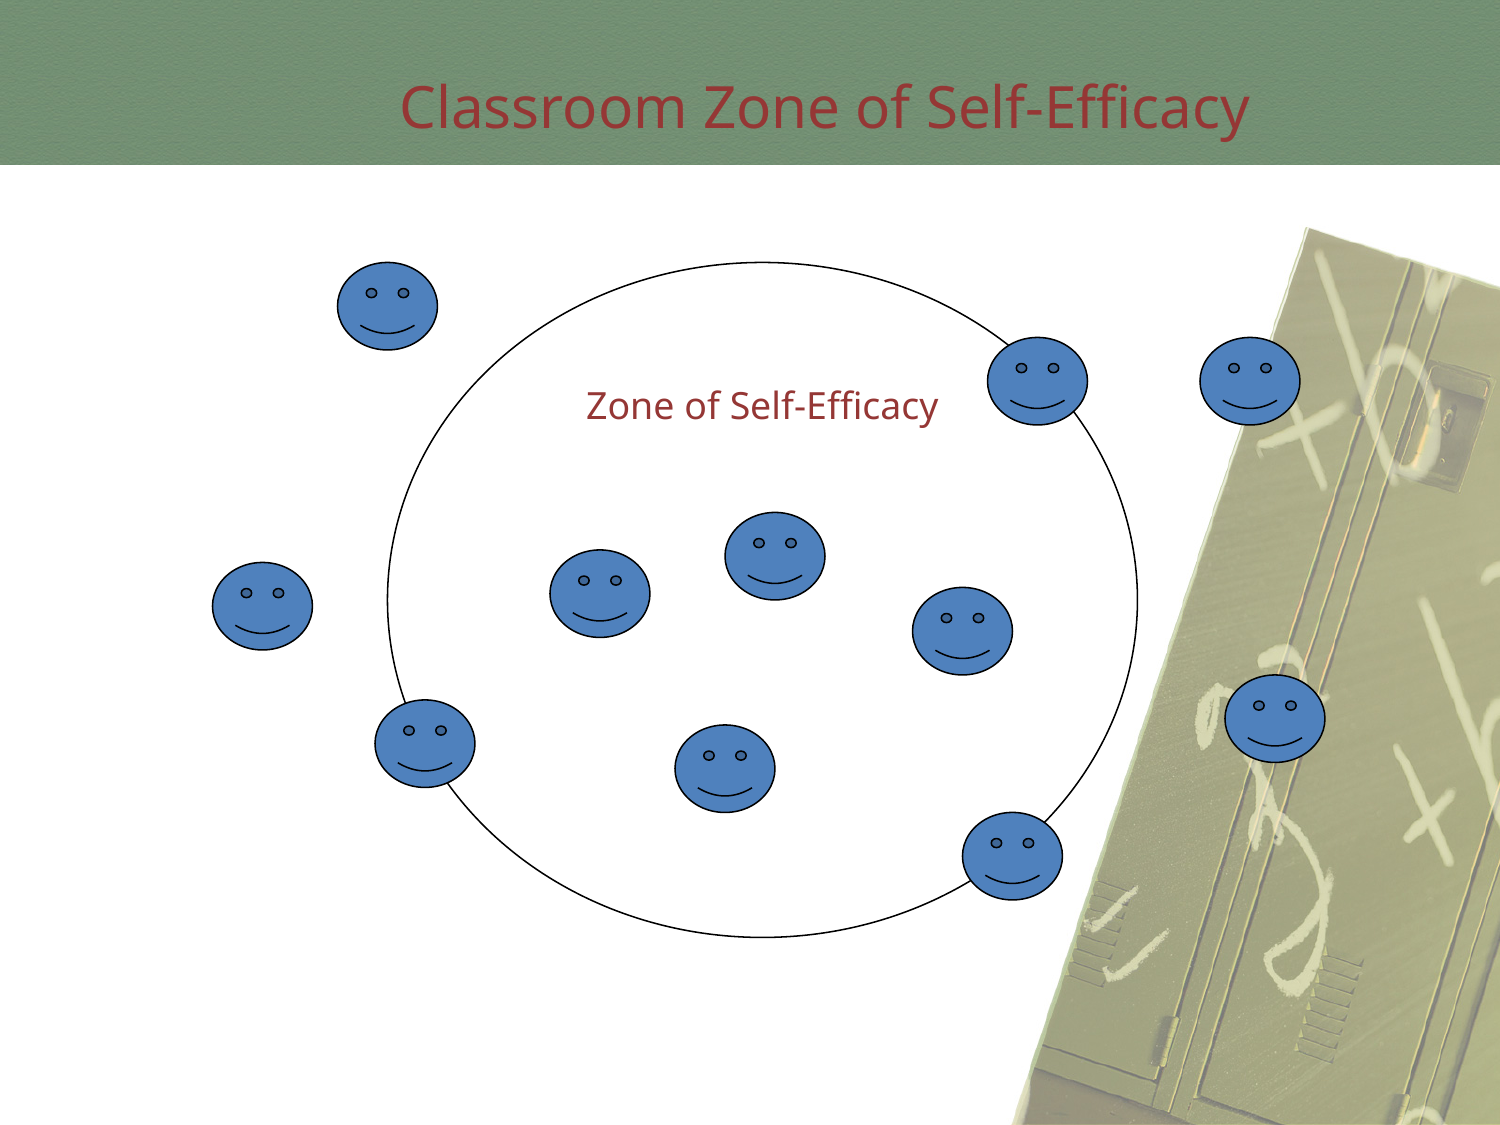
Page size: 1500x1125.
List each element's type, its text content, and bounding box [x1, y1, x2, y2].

text_box [549, 549, 650, 638]
text_box [375, 699, 475, 788]
text_box [1224, 674, 1325, 763]
text_box Zone of Self-Efficacy [549, 374, 975, 435]
text_box [987, 337, 1088, 425]
text_box [337, 262, 438, 350]
text_box [912, 587, 1013, 675]
text_box [387, 262, 1138, 938]
text_box [1200, 337, 1300, 425]
text_box [212, 562, 313, 650]
text_box [725, 512, 826, 600]
text_box [675, 724, 775, 813]
list Classroom Zone of Self-Efficacy [149, 62, 1500, 1051]
text_box [962, 812, 1063, 900]
picture [0, 0, 1500, 1125]
